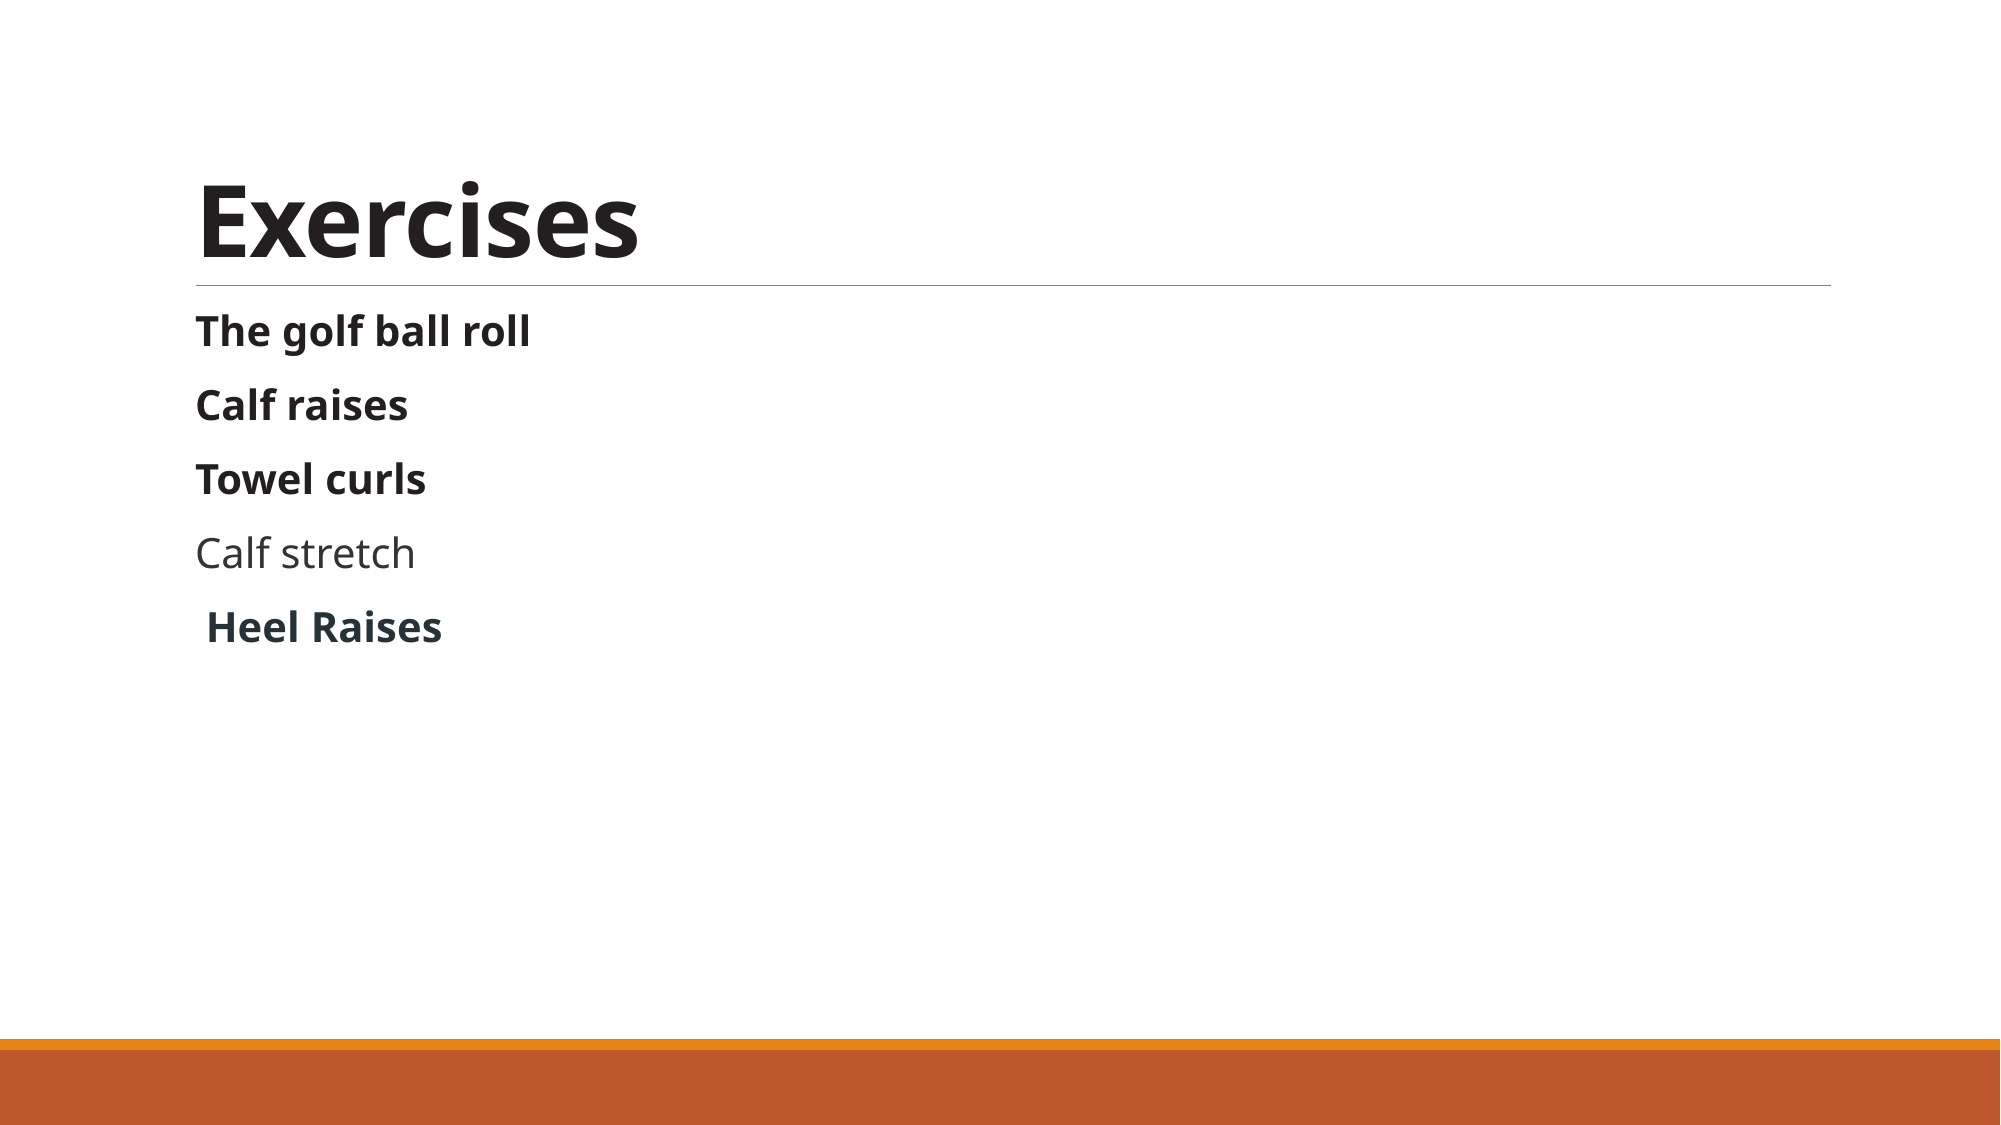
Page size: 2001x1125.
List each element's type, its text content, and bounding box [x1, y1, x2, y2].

list The golf ball roll Calf raises Towel curls Calf stretch Heel Raises [180, 302, 1830, 963]
title Exercises [180, 47, 1830, 285]
